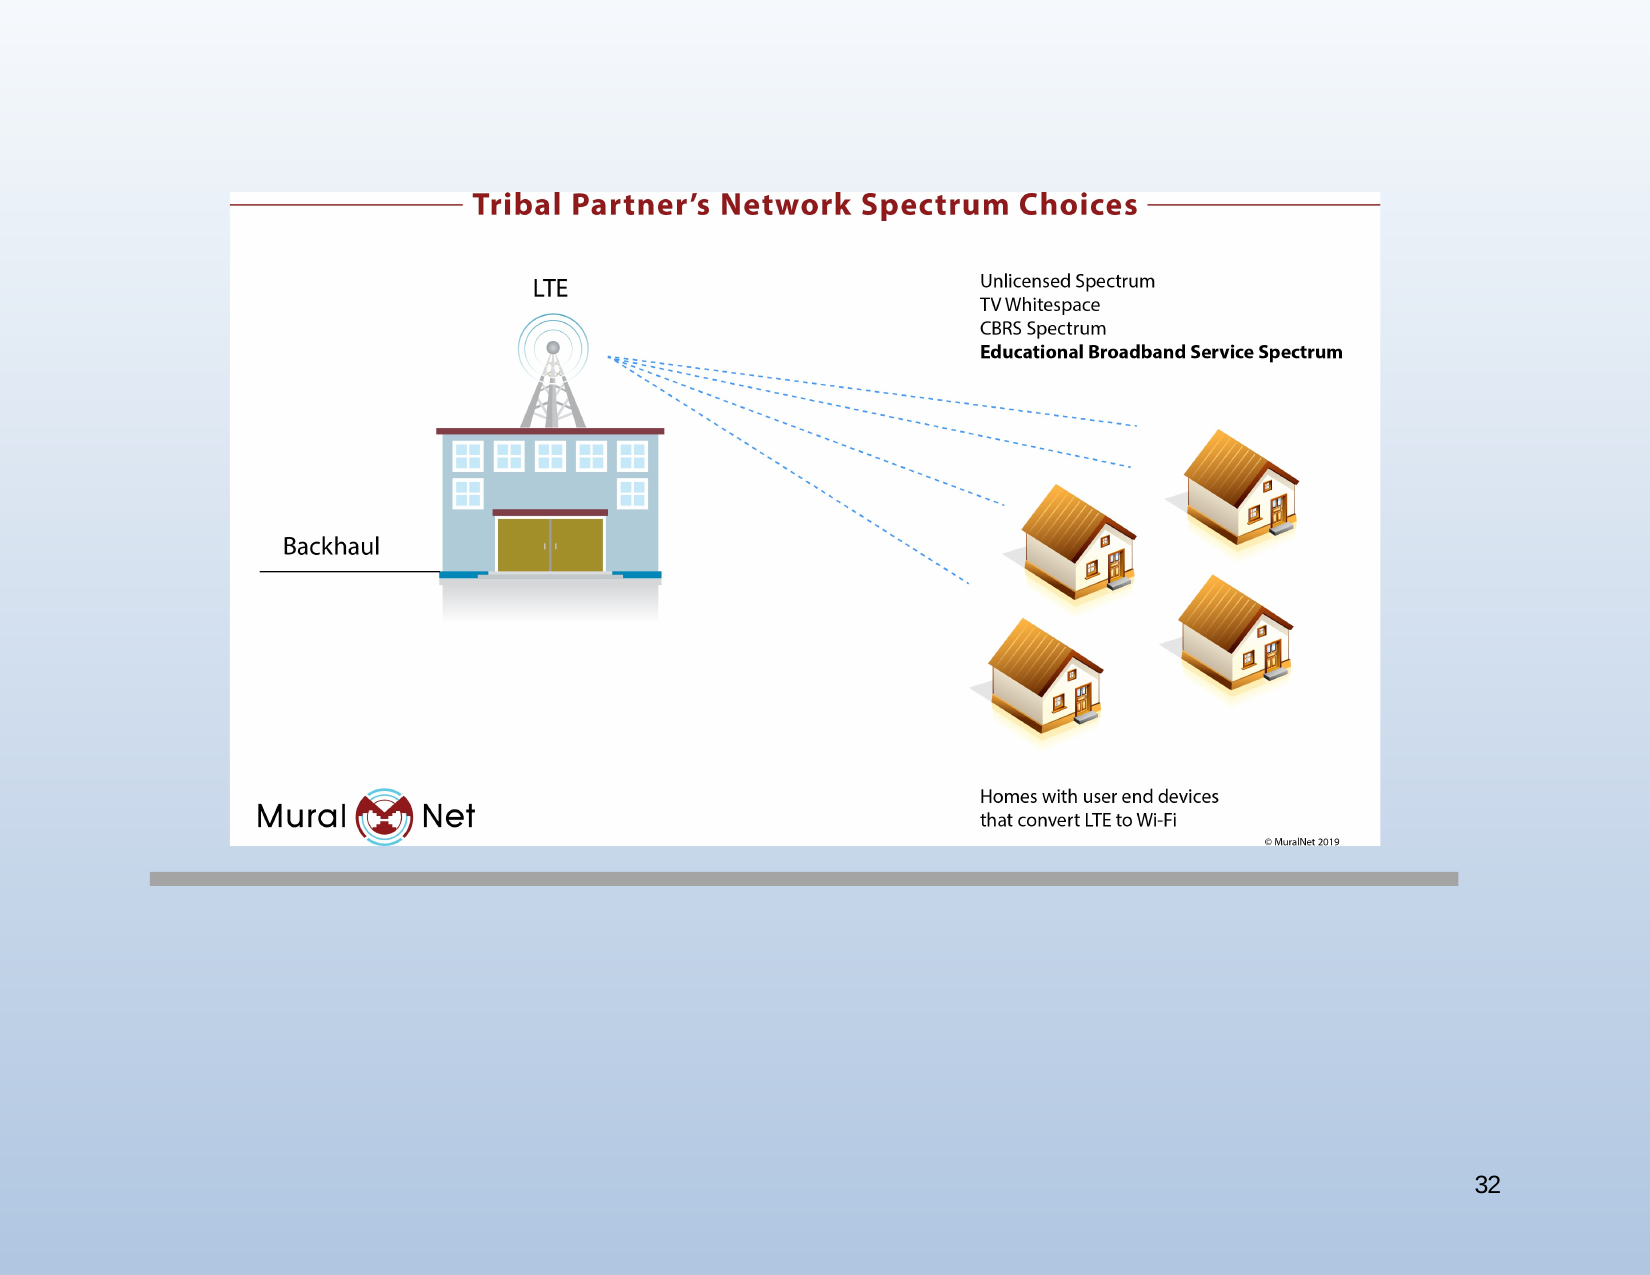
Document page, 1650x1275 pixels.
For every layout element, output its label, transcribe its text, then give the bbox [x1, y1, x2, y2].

text_box [149, 871, 1459, 886]
text_box [229, 192, 1381, 846]
slide_number 32 [1468, 1167, 1507, 1275]
